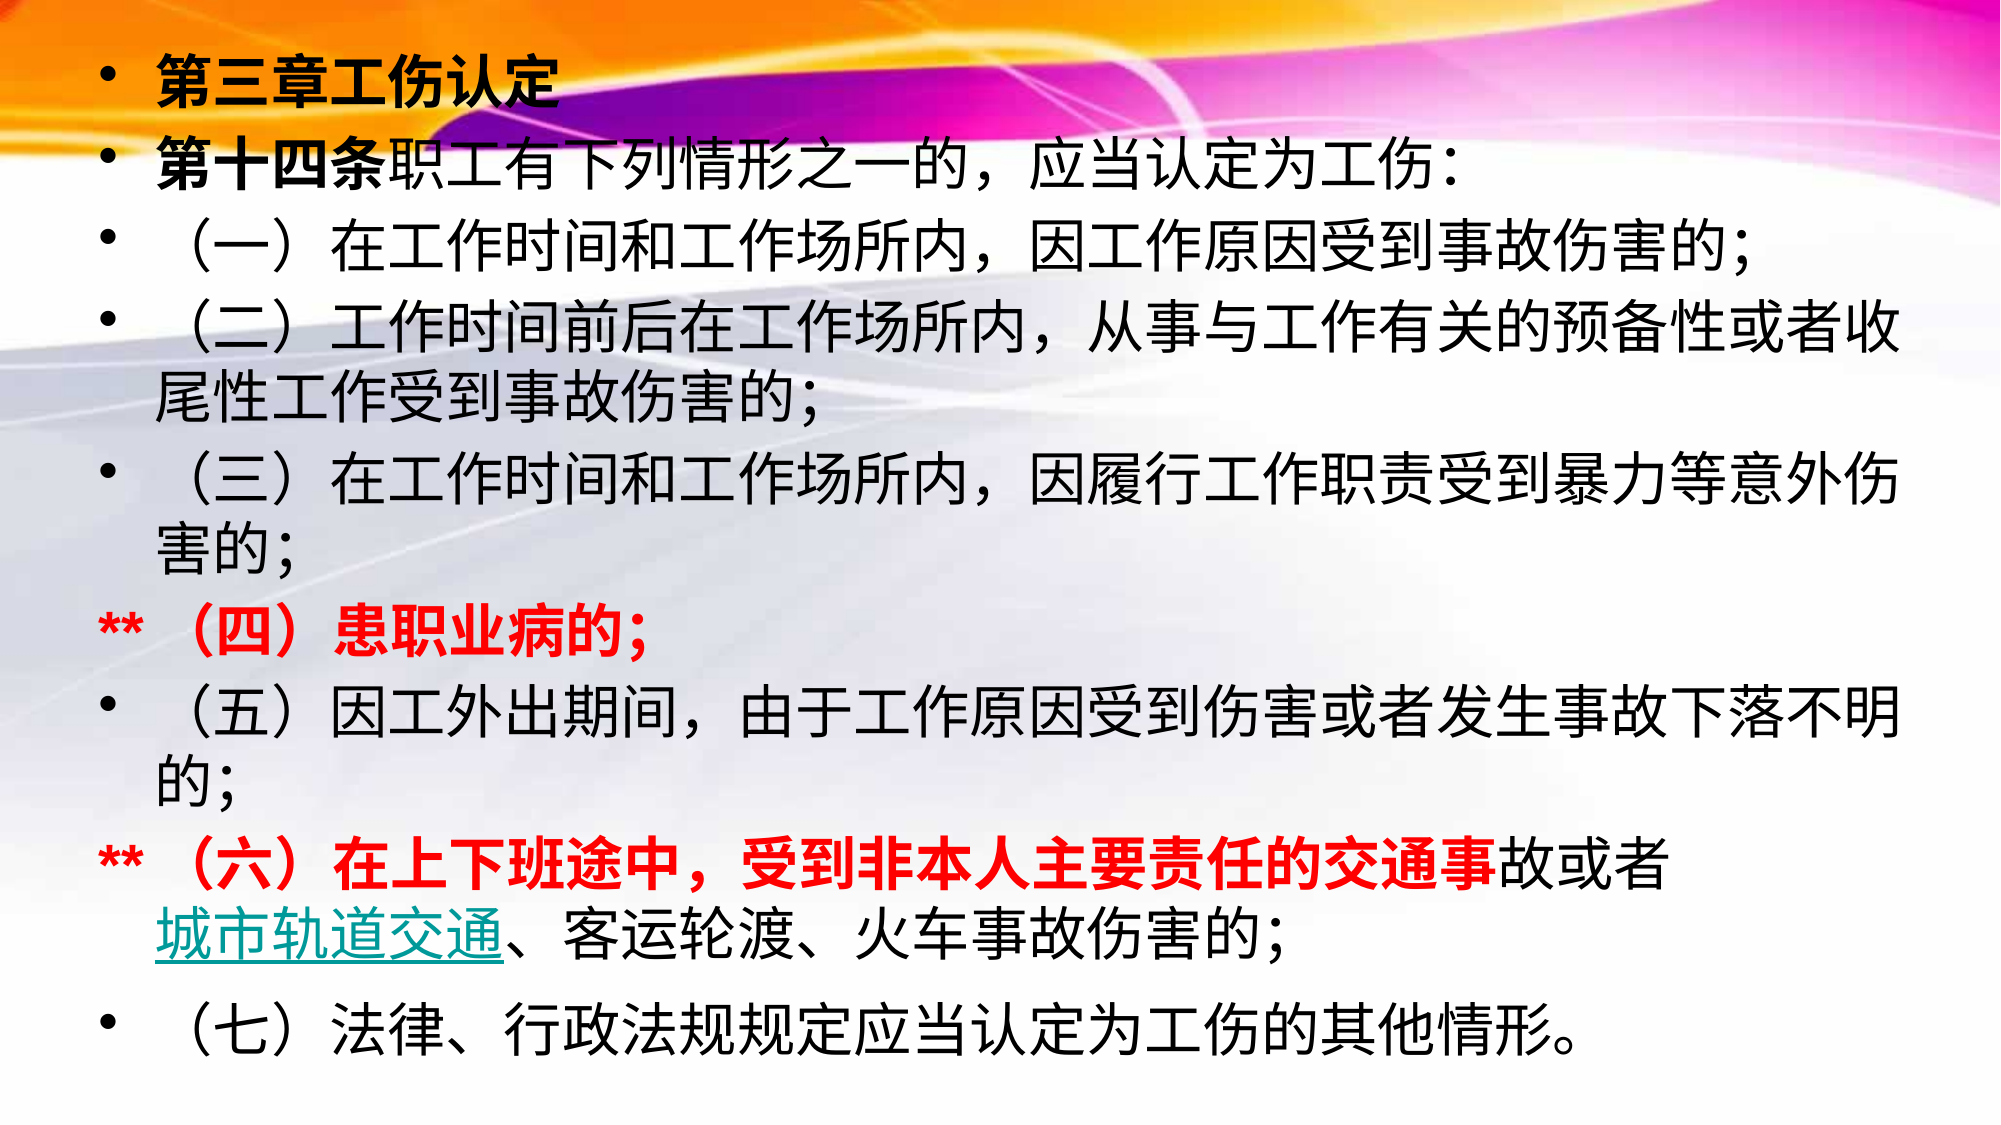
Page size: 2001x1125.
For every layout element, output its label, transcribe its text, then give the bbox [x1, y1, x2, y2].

slide_number [1433, 1024, 1900, 1103]
list 第三章工伤认定 第十四条职工有下列情形之一的，应当认定为工伤： （一）在工作时间和工作场所内，因工作原因受到事故伤害的； （二）工作时间前后在工作场所内，从事与工作有关的预备性或者收尾性工作受到事故伤害的； （三）在工作时间和工作场所内，因履行工作职责受到暴力等意外伤害的； **（四）患职业病的； （五）因工外出期间，由于工作原因受到伤害或者发生事故下落不明的； **（六）在上下班途中，受到非本人主要责任的交通事故或者城市轨道交通、客运轮渡、火车事故伤害的； （七）法律、行政法规规定应当认定为工伤的其他情形。 [83, 37, 1944, 962]
picture [0, 0, 2001, 1125]
